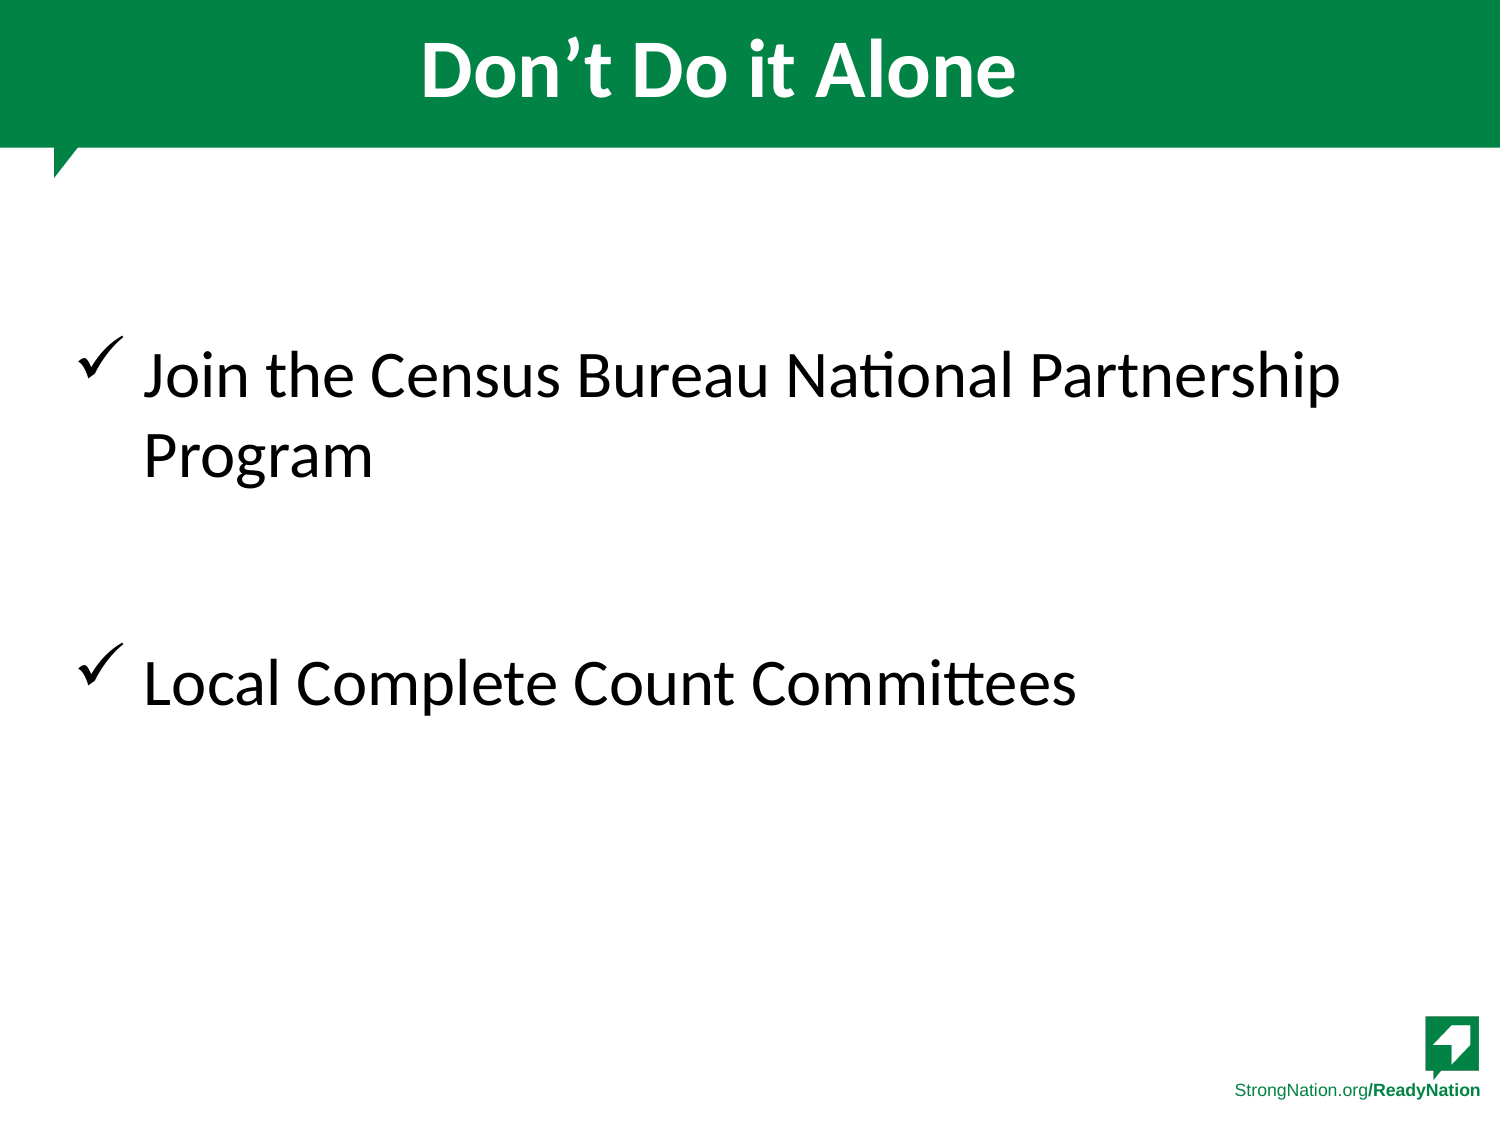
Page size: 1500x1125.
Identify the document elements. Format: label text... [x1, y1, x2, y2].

list Join the Census Bureau National Partnership Program Local Complete Count Committees [54, 257, 1419, 986]
picture [1420, 1012, 1483, 1083]
title Don’t Do it Alone [54, 0, 1404, 148]
